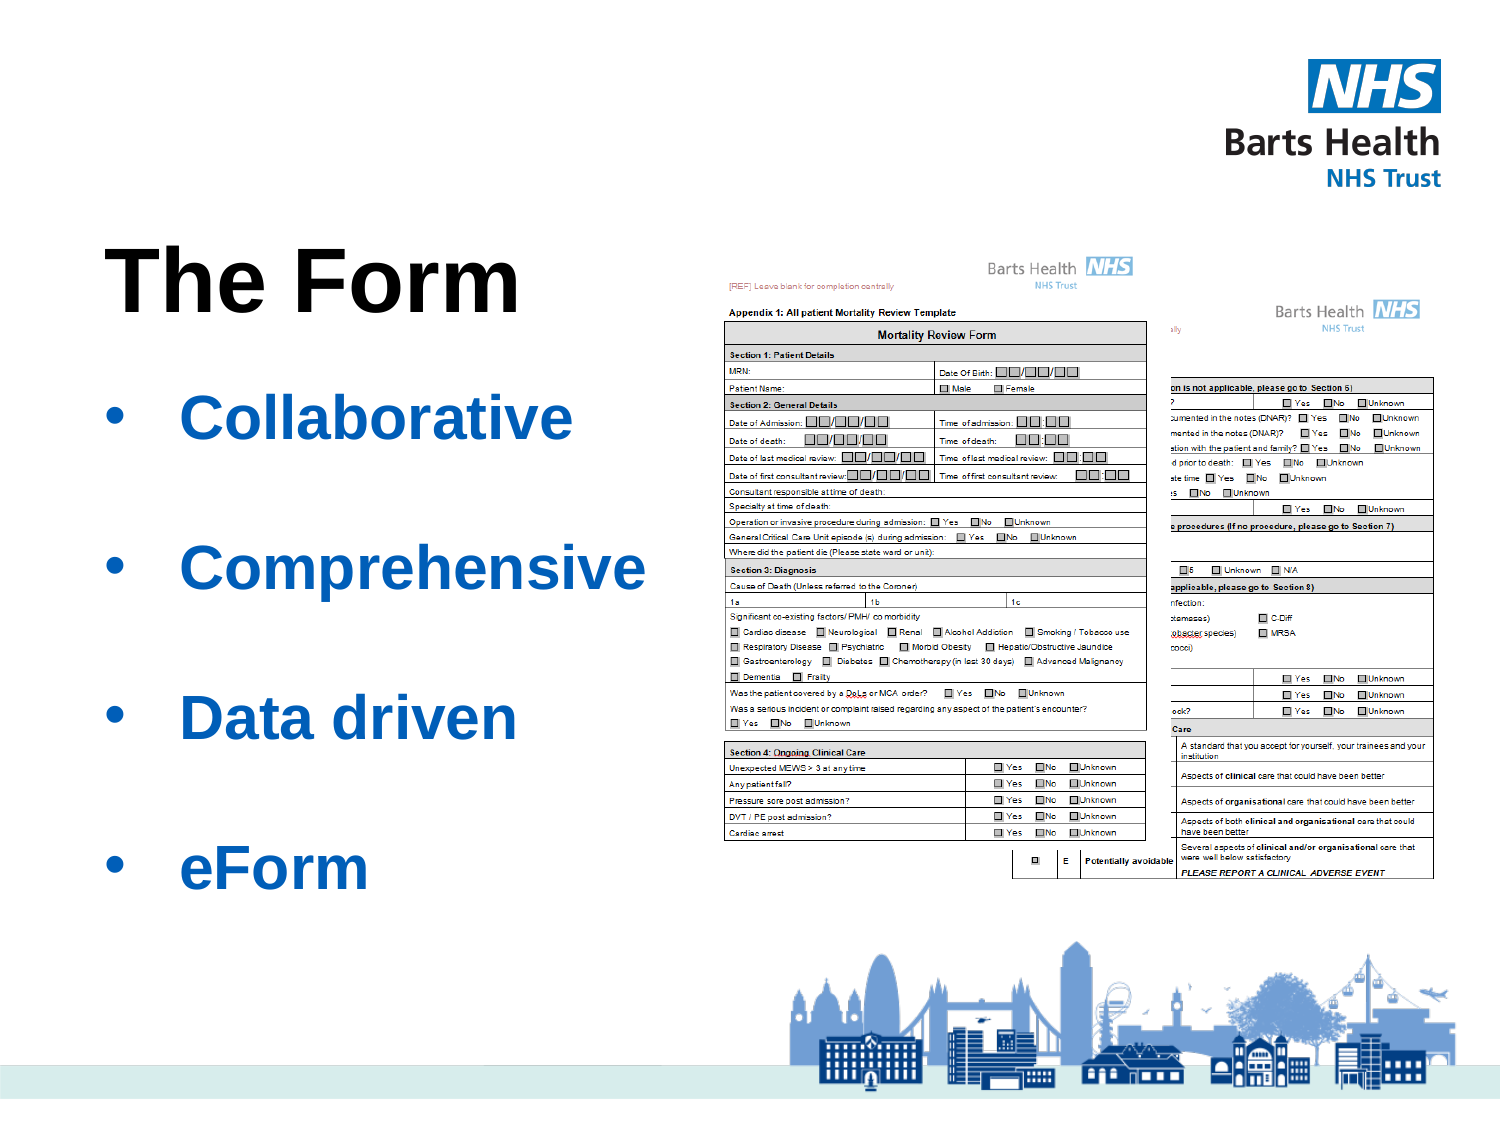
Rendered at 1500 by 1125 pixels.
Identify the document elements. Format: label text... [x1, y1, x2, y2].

title The Form [104, 220, 1397, 332]
picture [1226, 59, 1441, 187]
subtitle Collaborative Comprehensive Data driven eForm [104, 377, 1462, 908]
picture [0, 913, 1500, 1125]
picture [708, 232, 1458, 894]
